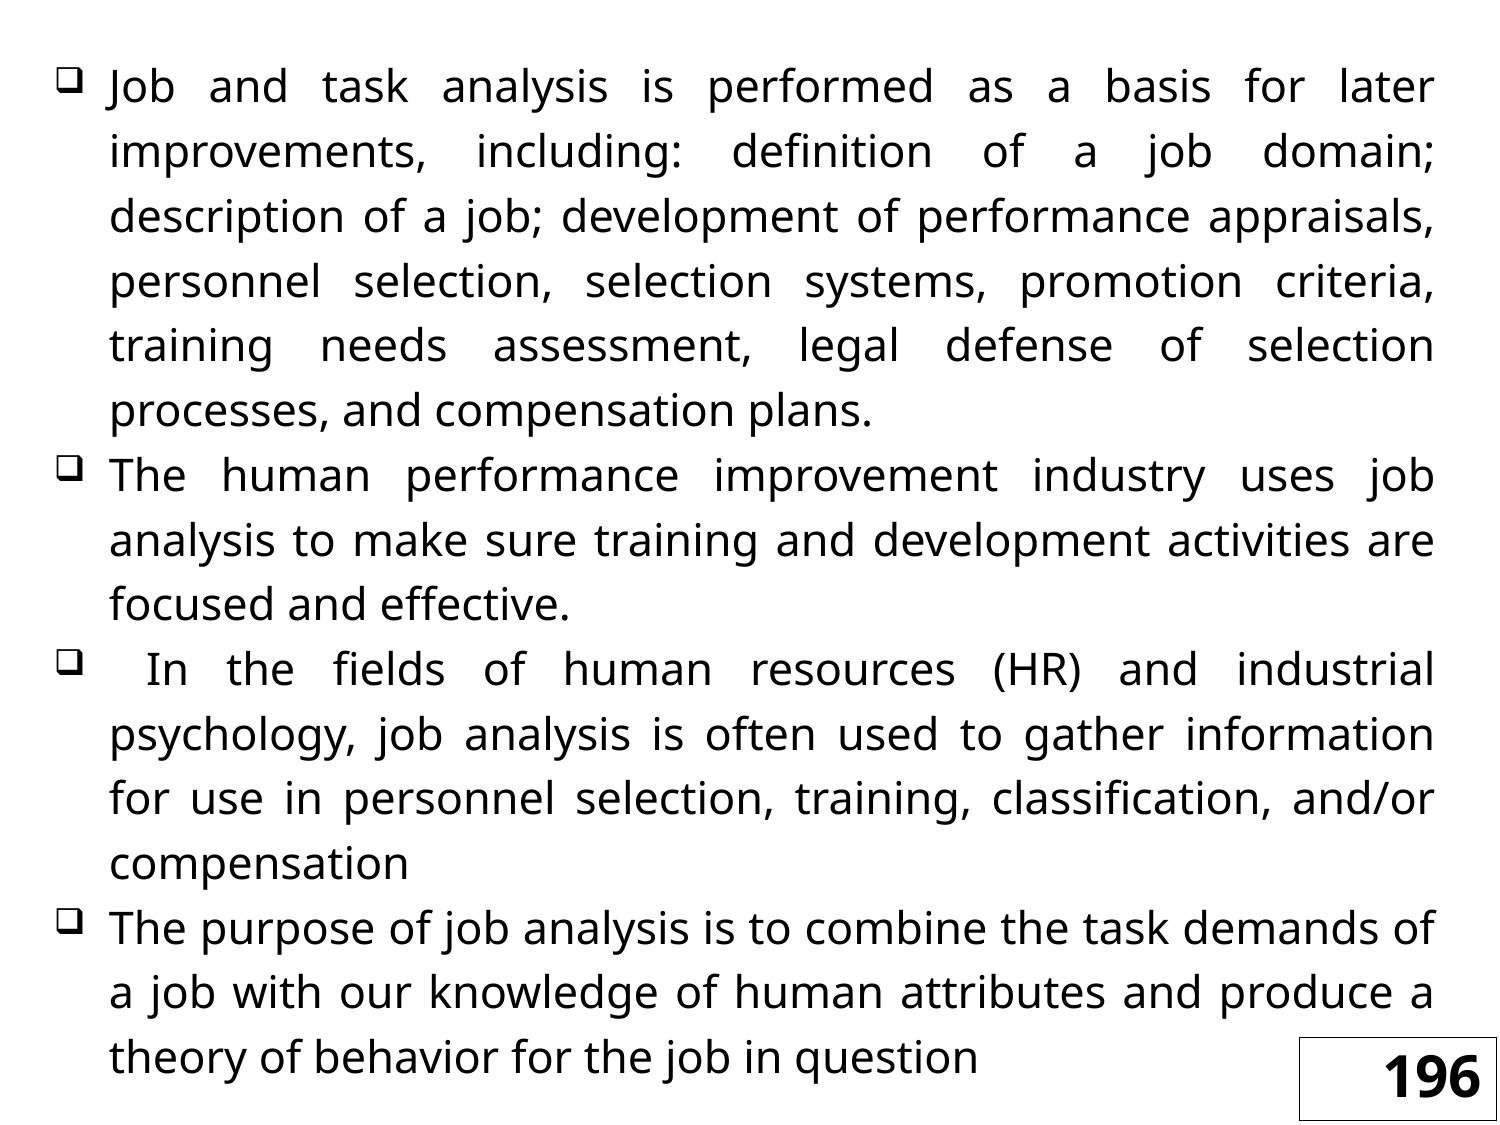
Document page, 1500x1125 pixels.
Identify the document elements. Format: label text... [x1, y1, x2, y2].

slide_number 196 [1299, 1037, 1497, 1121]
list Job and task analysis is performed as a basis for later improvements, including: definition of a job domain; description of a job; development of performance appraisals, personnel selection, selection systems, promotion criteria, training needs assessment, legal defense of selection processes, and compensation plans. The human performance improvement industry uses job analysis to make sure training and development activities are focused and effective. In the fields of human resources (HR) and industrial psychology, job analysis is often used to gather information for use in personnel selection, training, classification, and/or compensation The purpose of job analysis is to combine the task demands of a job with our knowledge of human attributes and produce a theory of behavior for the job in question [39, 39, 1452, 1097]
